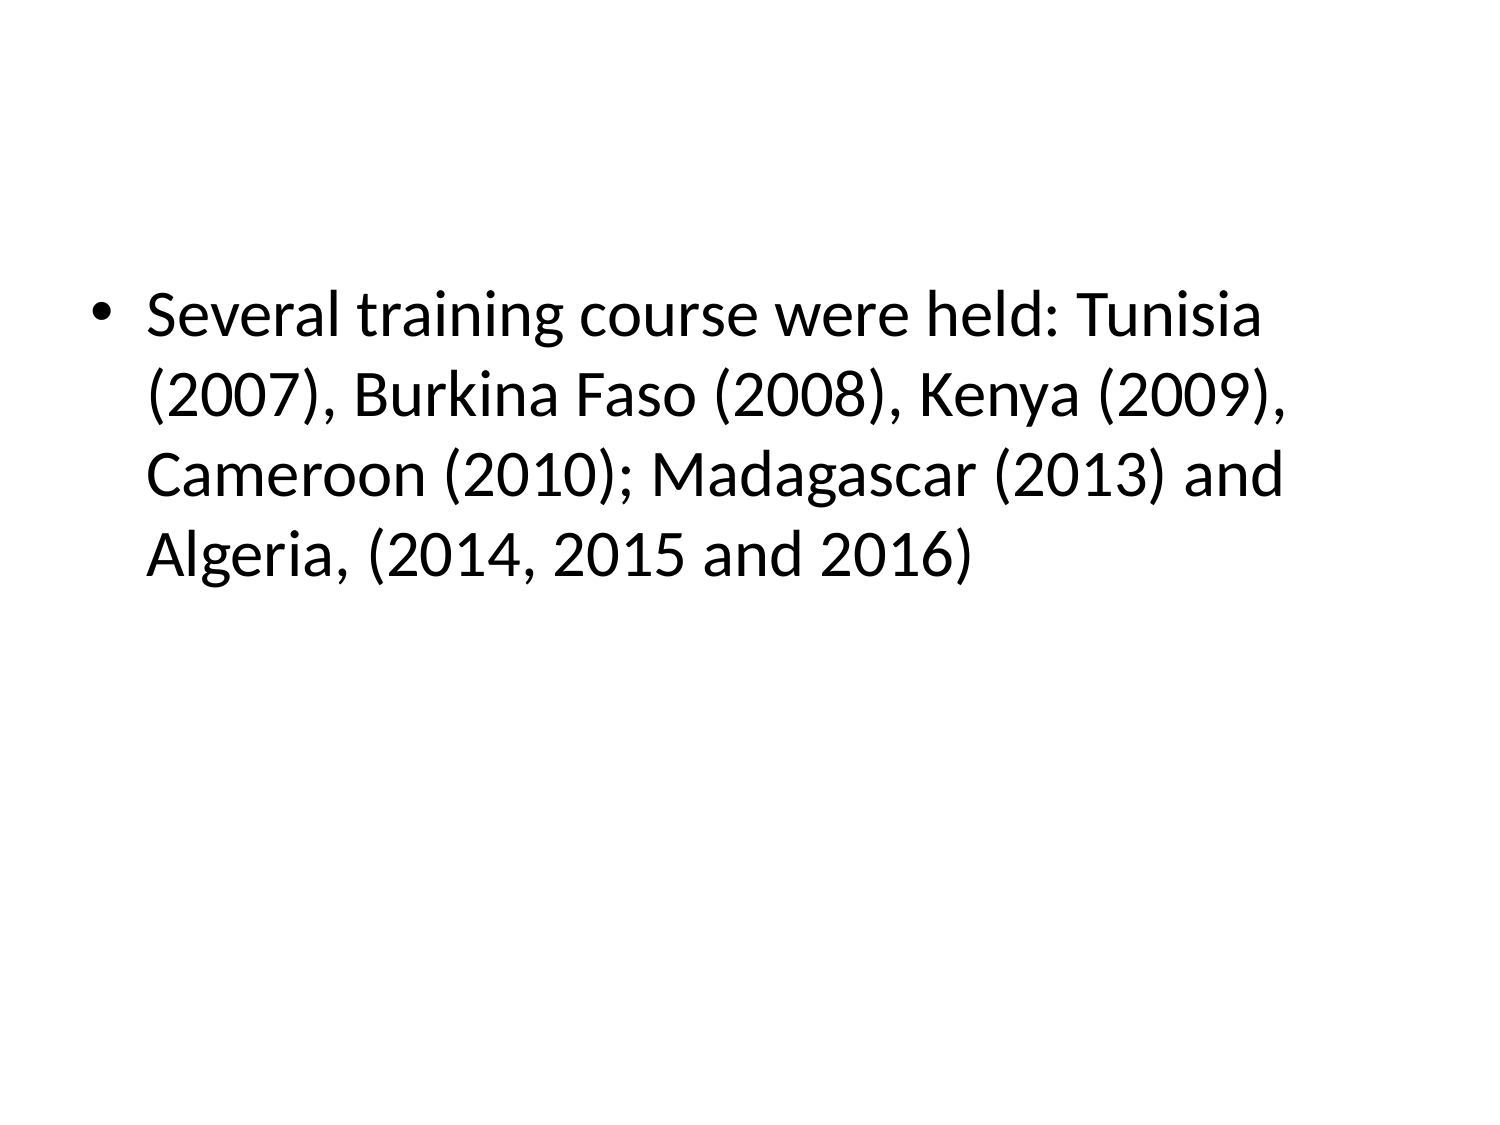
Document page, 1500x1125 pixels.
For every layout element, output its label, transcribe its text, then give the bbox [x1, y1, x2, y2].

list Several training course were held: Tunisia (2007), Burkina Faso (2008), Kenya (2009), Cameroon (2010); Madagascar (2013) and Algeria, (2014, 2015 and 2016) [75, 262, 1425, 1005]
